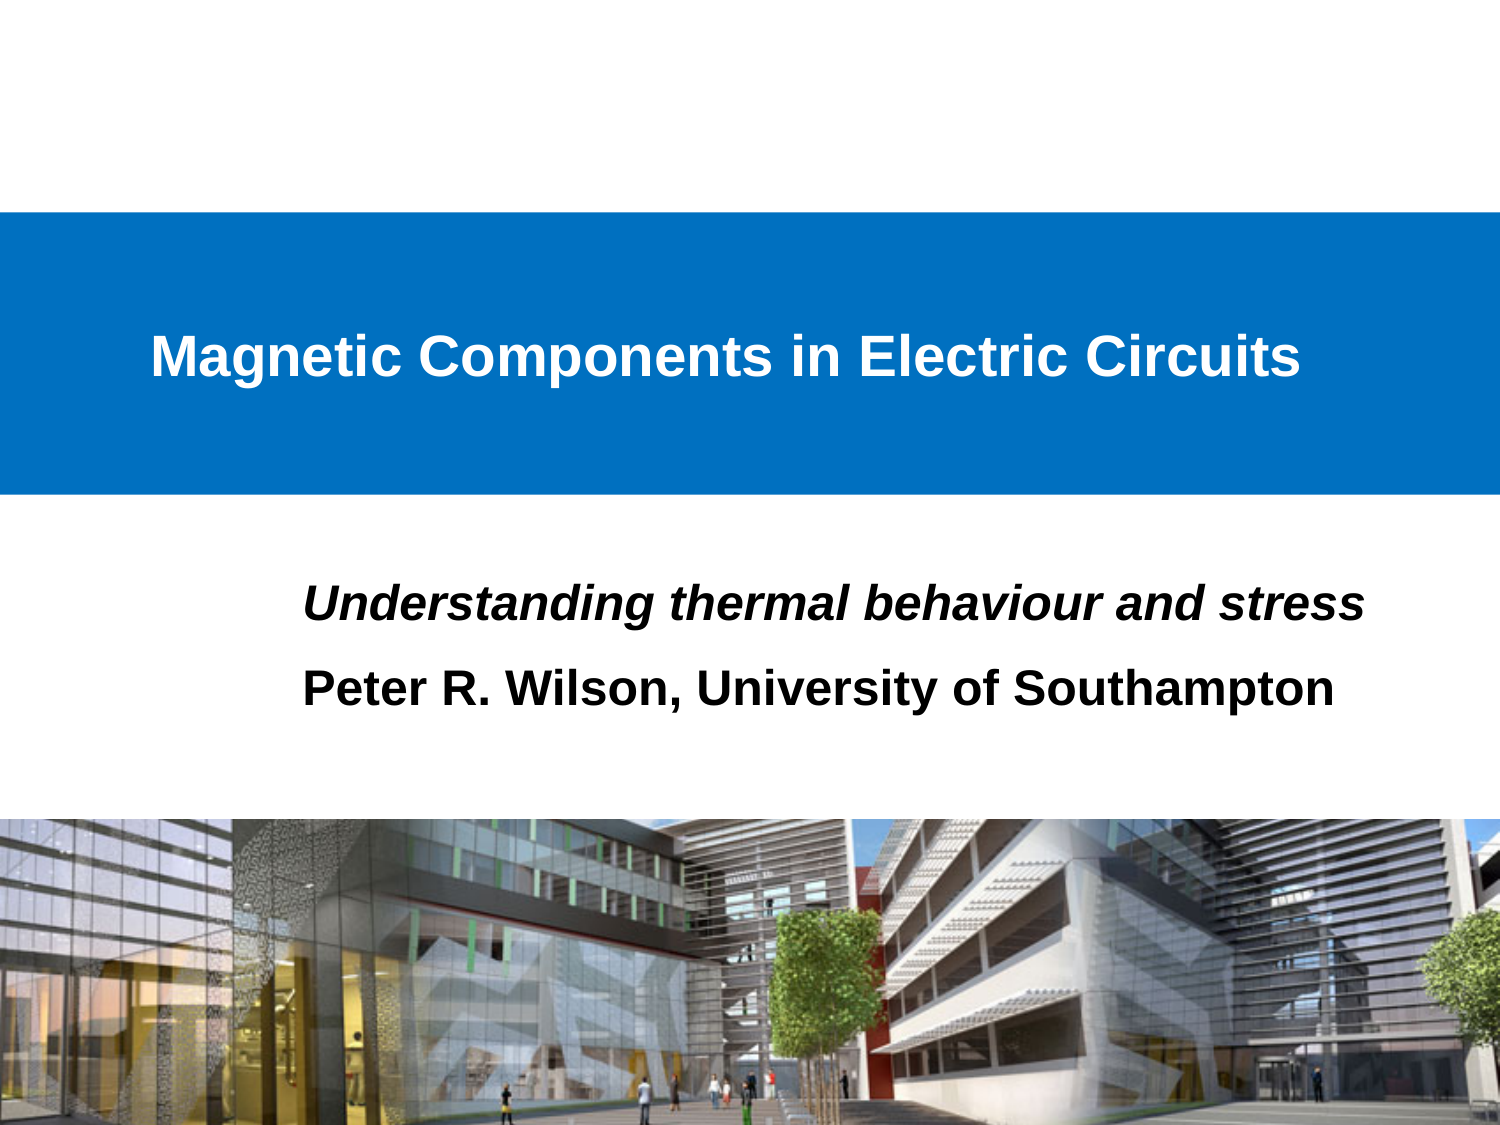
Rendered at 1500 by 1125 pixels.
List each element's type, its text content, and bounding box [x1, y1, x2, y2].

subtitle Understanding thermal behaviour and stress Peter R. Wilson, University of Southampton [287, 562, 1395, 818]
picture [0, 819, 1500, 1125]
title Magnetic Components in Electric Circuits [0, 212, 1500, 495]
